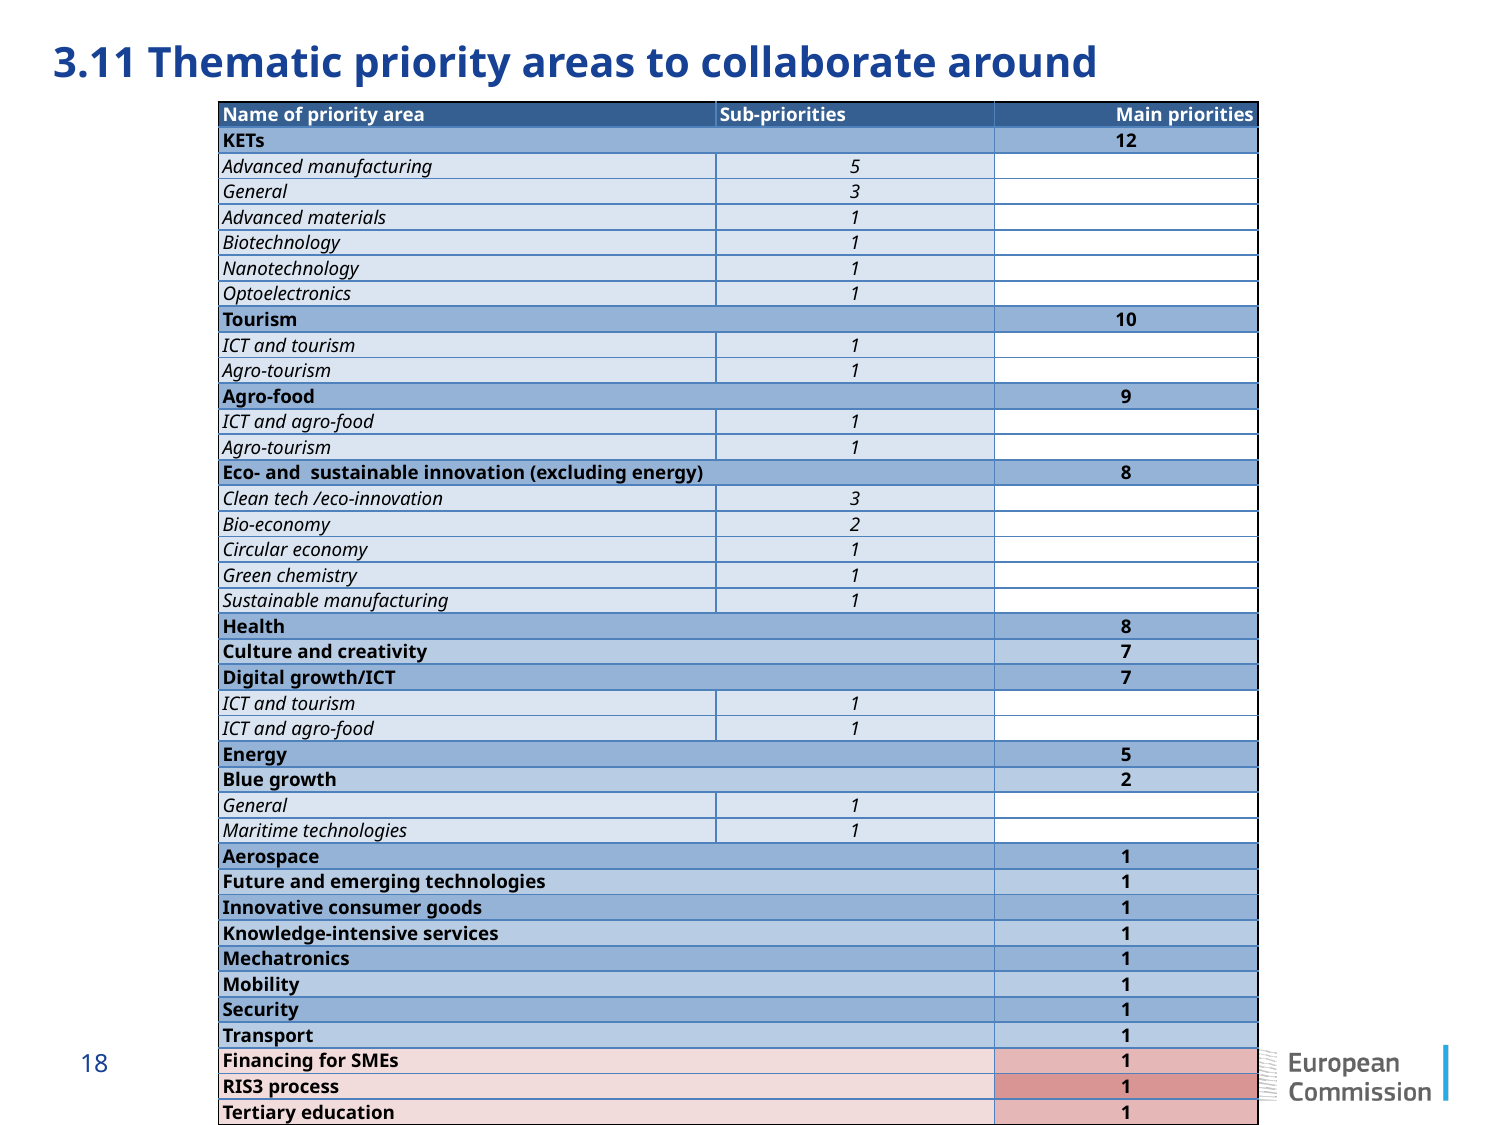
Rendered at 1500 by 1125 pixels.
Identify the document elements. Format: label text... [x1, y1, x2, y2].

table_cell [995, 231, 1257, 254]
table_cell Maritime technologies [219, 819, 715, 842]
table_cell ICT and tourism [219, 691, 715, 715]
table_cell Agro-tourism [219, 358, 715, 382]
table_cell Sustainable manufacturing [219, 589, 715, 612]
table_cell 1 [717, 205, 994, 229]
table_cell Aerospace [219, 844, 994, 868]
table_cell 1 [717, 793, 994, 817]
table_cell Tourism [219, 307, 994, 331]
table_cell 1 [995, 1023, 1257, 1047]
table_cell General [219, 793, 715, 817]
table_cell Green chemistry [219, 563, 715, 587]
table_cell Circular economy [219, 537, 715, 561]
table_cell 5 [717, 154, 994, 178]
table_cell KETs [219, 128, 994, 152]
table_cell Security [219, 998, 994, 1021]
table_header Name of priority area [219, 103, 715, 126]
table_cell 12 [995, 128, 1257, 152]
table_cell [995, 410, 1257, 433]
table_cell Future and emerging technologies [219, 870, 994, 894]
table_cell 1 [717, 282, 994, 305]
table_cell [995, 793, 1257, 817]
table_cell Blue growth [219, 768, 994, 791]
table_cell RIS3 process [219, 1074, 994, 1098]
table_cell Clean tech /eco-innovation [219, 486, 715, 510]
table_cell 1 [717, 691, 994, 715]
table_cell 3 [717, 179, 994, 203]
table_cell Knowledge-intensive services [219, 921, 994, 945]
table_cell 1 [717, 435, 994, 459]
table_cell [995, 589, 1257, 612]
table_cell [995, 537, 1257, 561]
table_cell Energy [219, 742, 994, 766]
table_cell 1 [995, 1074, 1257, 1098]
table_cell 1 [995, 844, 1257, 868]
table_cell Biotechnology [219, 231, 715, 254]
table_header Sub-priorities [717, 103, 994, 126]
table_cell 1 [717, 358, 994, 382]
table_cell Eco- and sustainable innovation (excluding energy) [219, 461, 994, 484]
table_cell 7 [995, 640, 1257, 663]
table_cell Nanotechnology [219, 256, 715, 280]
table_cell Agro-tourism [219, 435, 715, 459]
table_cell [995, 486, 1257, 510]
table_cell 10 [995, 307, 1257, 331]
table_cell ICT and agro-food [219, 716, 715, 740]
table_cell 8 [995, 461, 1257, 484]
table_cell Advanced materials [219, 205, 715, 229]
table_cell [995, 282, 1257, 305]
table_cell Health [219, 614, 994, 638]
table_cell 1 [717, 716, 994, 740]
table_cell 1 [717, 589, 994, 612]
table_cell Transport [219, 1023, 994, 1047]
table_cell Tertiary education [219, 1100, 994, 1124]
table_cell Mobility [219, 972, 994, 996]
table_cell [995, 512, 1257, 536]
table_cell 1 [717, 333, 994, 357]
table_cell 5 [995, 742, 1257, 766]
table_cell 3 [717, 486, 994, 510]
table_cell 1 [995, 1049, 1257, 1073]
table_cell [995, 358, 1257, 382]
table_cell [995, 563, 1257, 587]
table_cell 1 [995, 972, 1257, 996]
table_cell General [219, 179, 715, 203]
table_cell 1 [717, 819, 994, 842]
table_cell Agro-food [219, 384, 994, 408]
table_cell [995, 435, 1257, 459]
table_cell 1 [717, 256, 994, 280]
table_cell [995, 179, 1257, 203]
table_cell Financing for SMEs [219, 1049, 994, 1073]
table_header Main priorities [995, 103, 1257, 126]
table_cell 1 [995, 870, 1257, 894]
table_cell Optoelectronics [219, 282, 715, 305]
table_cell ICT and agro-food [219, 410, 715, 433]
table_cell 2 [995, 768, 1257, 791]
picture [1259, 987, 1483, 1125]
table_cell Bio-economy [219, 512, 715, 536]
table_cell 9 [995, 384, 1257, 408]
table_cell [995, 819, 1257, 842]
table_cell [995, 205, 1257, 229]
table_cell [995, 716, 1257, 740]
table_cell Mechatronics [219, 947, 994, 970]
table_cell 8 [995, 614, 1257, 638]
table_cell 1 [995, 998, 1257, 1021]
table_cell 1 [717, 410, 994, 433]
table_cell 1 [717, 537, 994, 561]
table_cell Culture and creativity [219, 640, 994, 663]
table_cell 1 [995, 1100, 1257, 1124]
table_cell 1 [995, 895, 1257, 919]
table_cell 1 [717, 563, 994, 587]
title 3.11 Thematic priority areas to collaborate around [53, 30, 1400, 90]
table_cell 1 [995, 921, 1257, 945]
table_cell [995, 691, 1257, 715]
table_cell Digital growth/ICT [219, 665, 994, 689]
table_cell 1 [995, 947, 1257, 970]
table_cell 2 [717, 512, 994, 536]
table_cell [995, 333, 1257, 357]
table_cell Advanced manufacturing [219, 154, 715, 178]
table_cell [995, 154, 1257, 178]
table_cell [995, 256, 1257, 280]
table_cell 1 [717, 231, 994, 254]
table_cell 7 [995, 665, 1257, 689]
table_cell ICT and tourism [219, 333, 715, 357]
table_cell Innovative consumer goods [219, 895, 994, 919]
